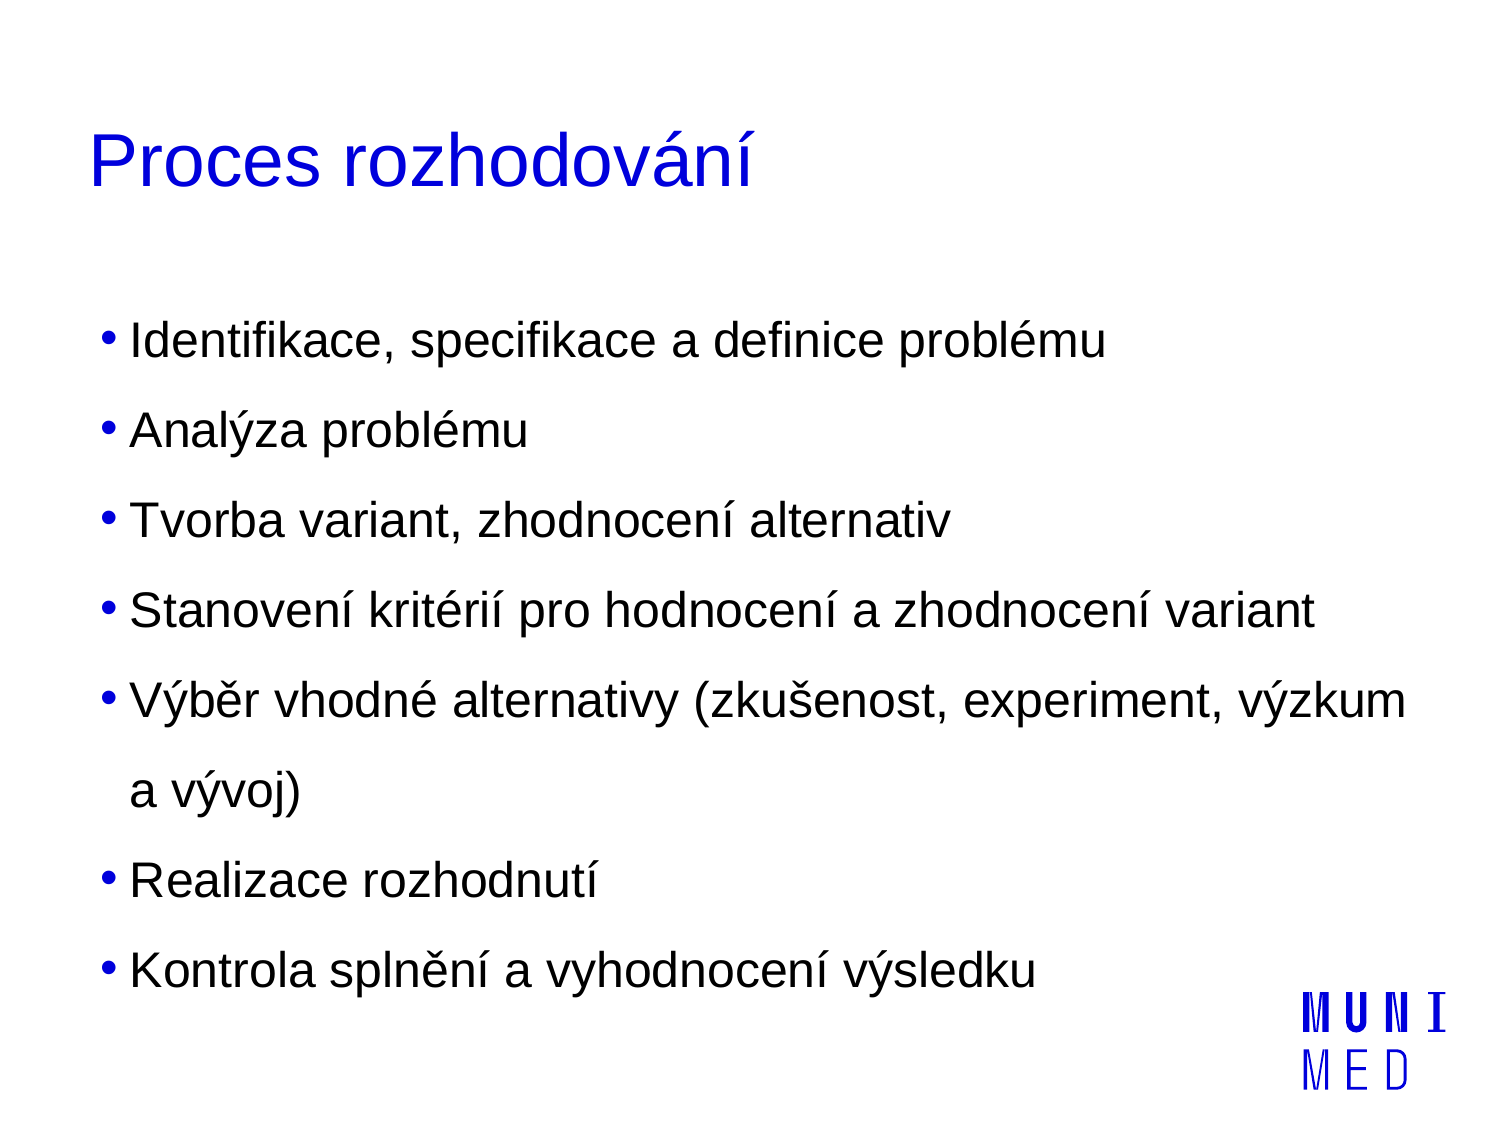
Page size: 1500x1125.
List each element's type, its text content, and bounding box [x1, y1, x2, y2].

list Identifikace, specifikace a definice problému Analýza problému Tvorba variant, zhodnocení alternativ Stanovení kritérií pro hodnocení a zhodnocení variant Výběr vhodné alternativy (zkušenost, experiment, výzkum a vývoj) Realizace rozhodnutí Kontrola splnění a vyhodnocení výsledku [88, 277, 1412, 957]
title Proces rozhodování [88, 118, 1412, 193]
